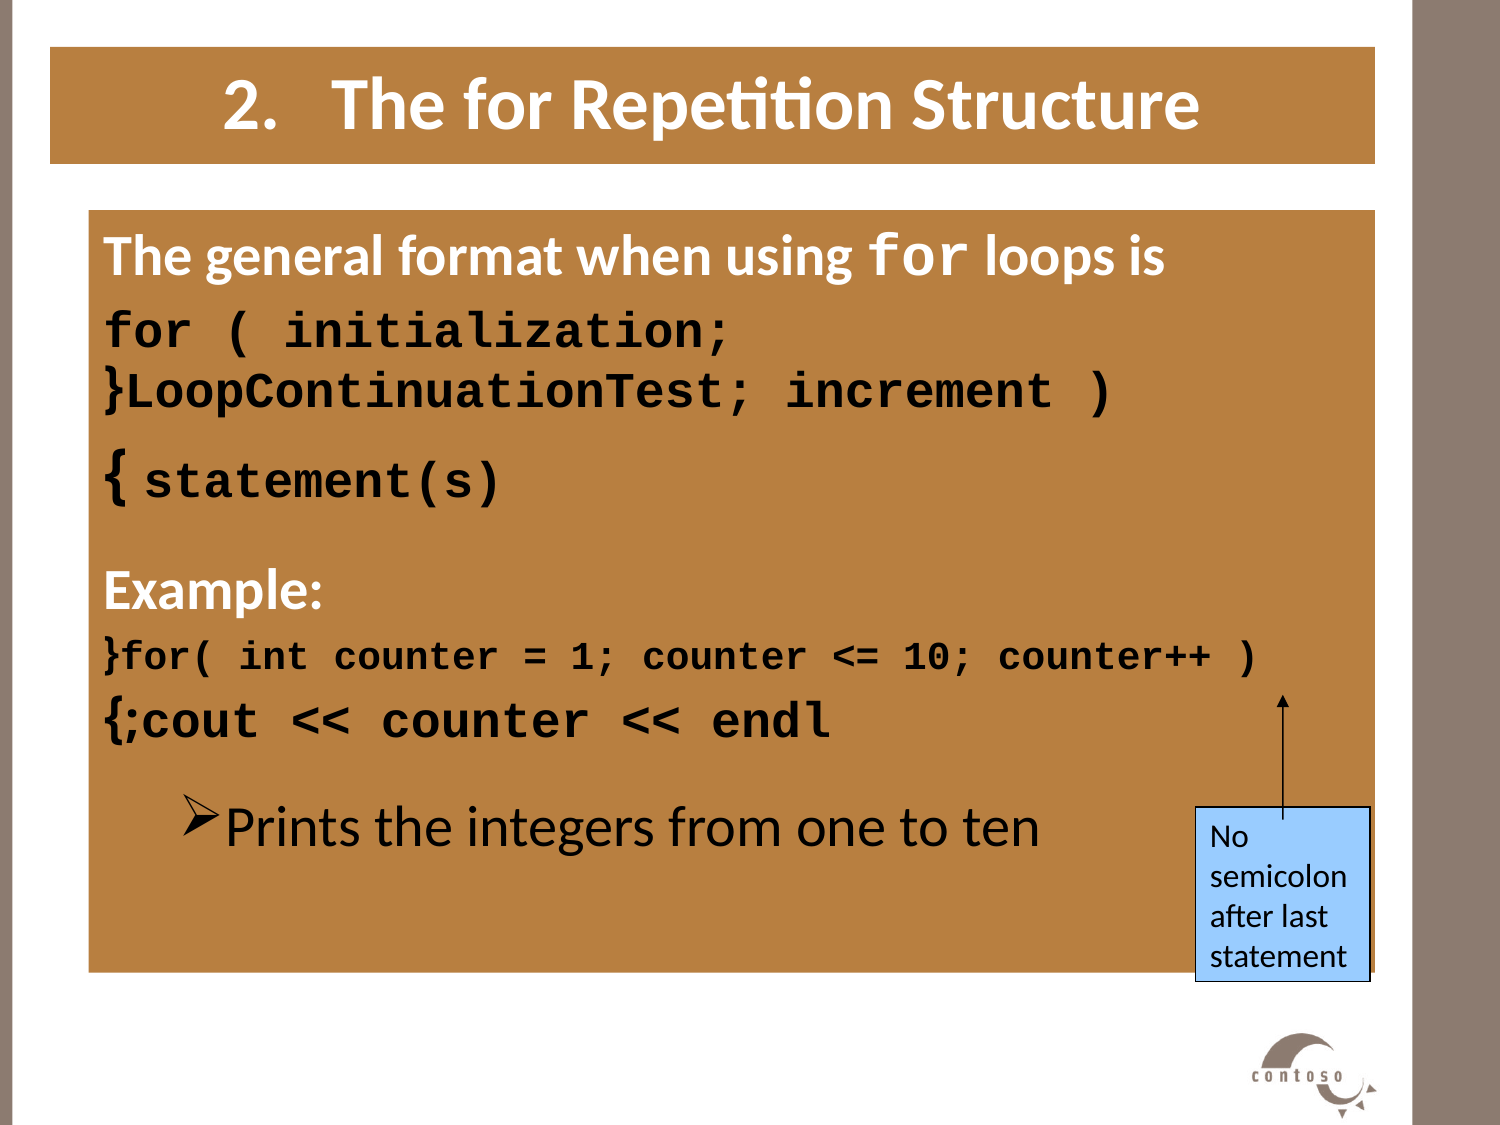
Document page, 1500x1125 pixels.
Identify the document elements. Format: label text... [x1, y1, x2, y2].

list The general format when using for loops is for ( initialization; LoopContinuationTest; increment ){ statement(s) } Example: for( int counter = 1; counter <= 10; counter++ ){ cout << counter << endl;} Prints the integers from one to ten [88, 210, 1375, 973]
text_box No semicolon after last statement [1195, 807, 1371, 982]
list 2. The for Repetition Structure [50, 46, 1375, 164]
text_box [1276, 694, 1290, 820]
